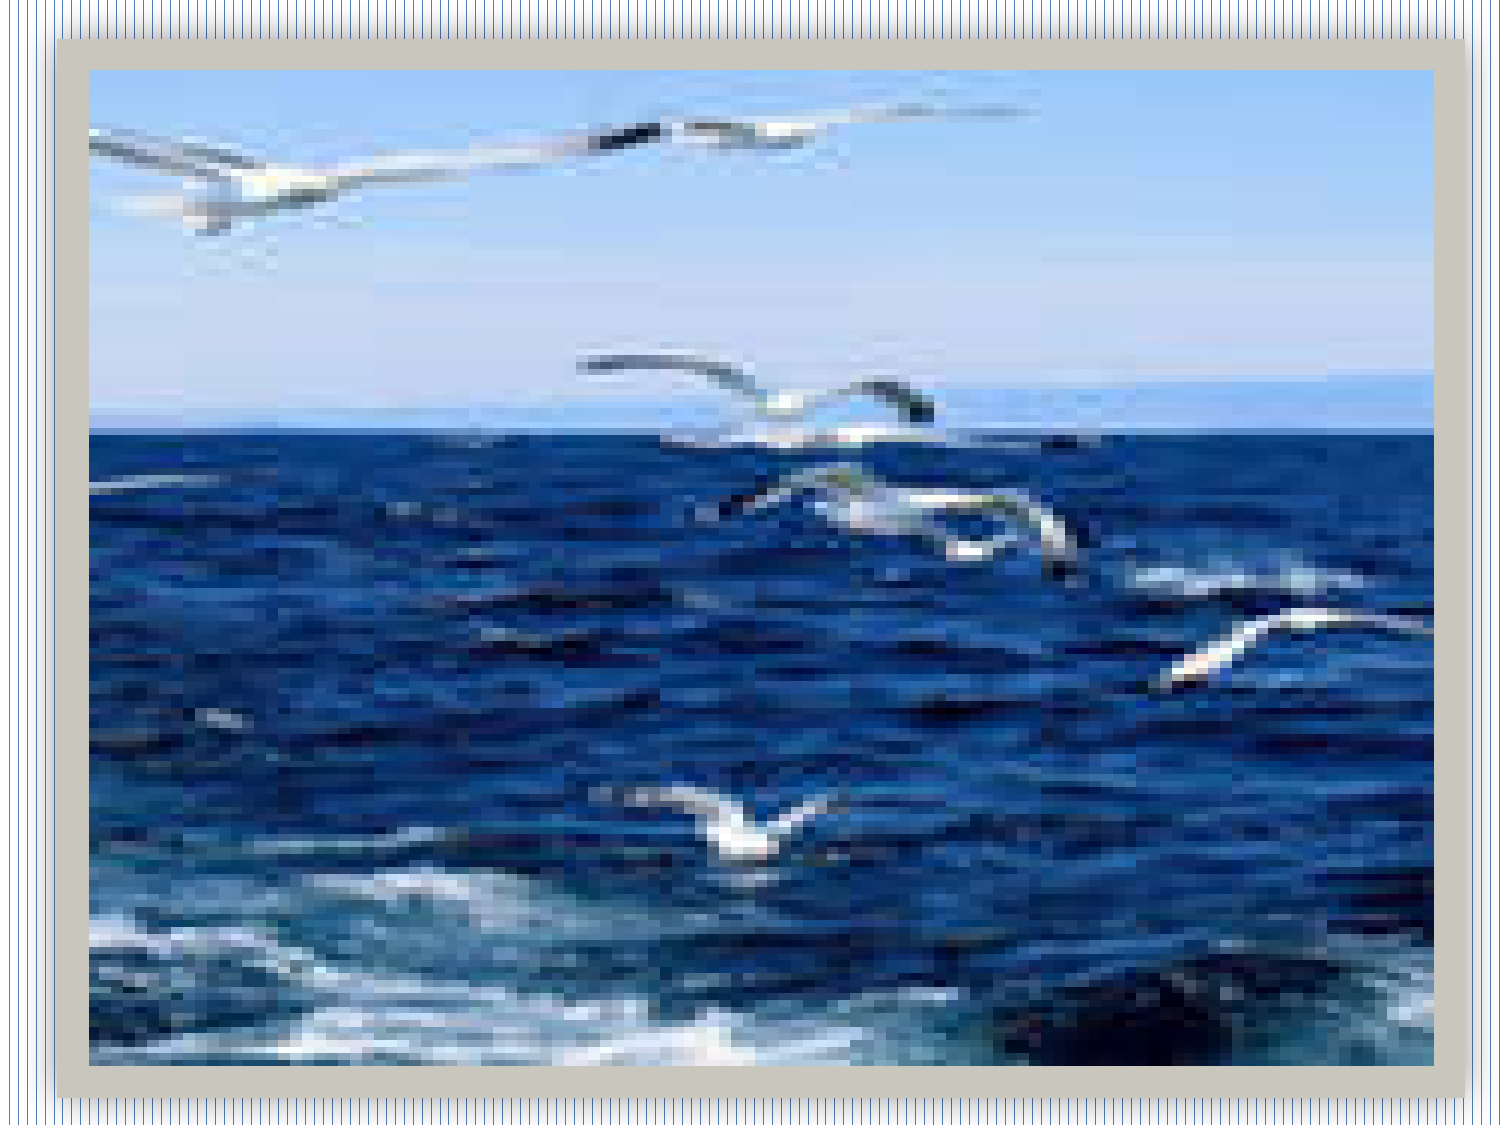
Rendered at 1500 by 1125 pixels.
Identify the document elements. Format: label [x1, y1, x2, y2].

list [88, 70, 1435, 1067]
